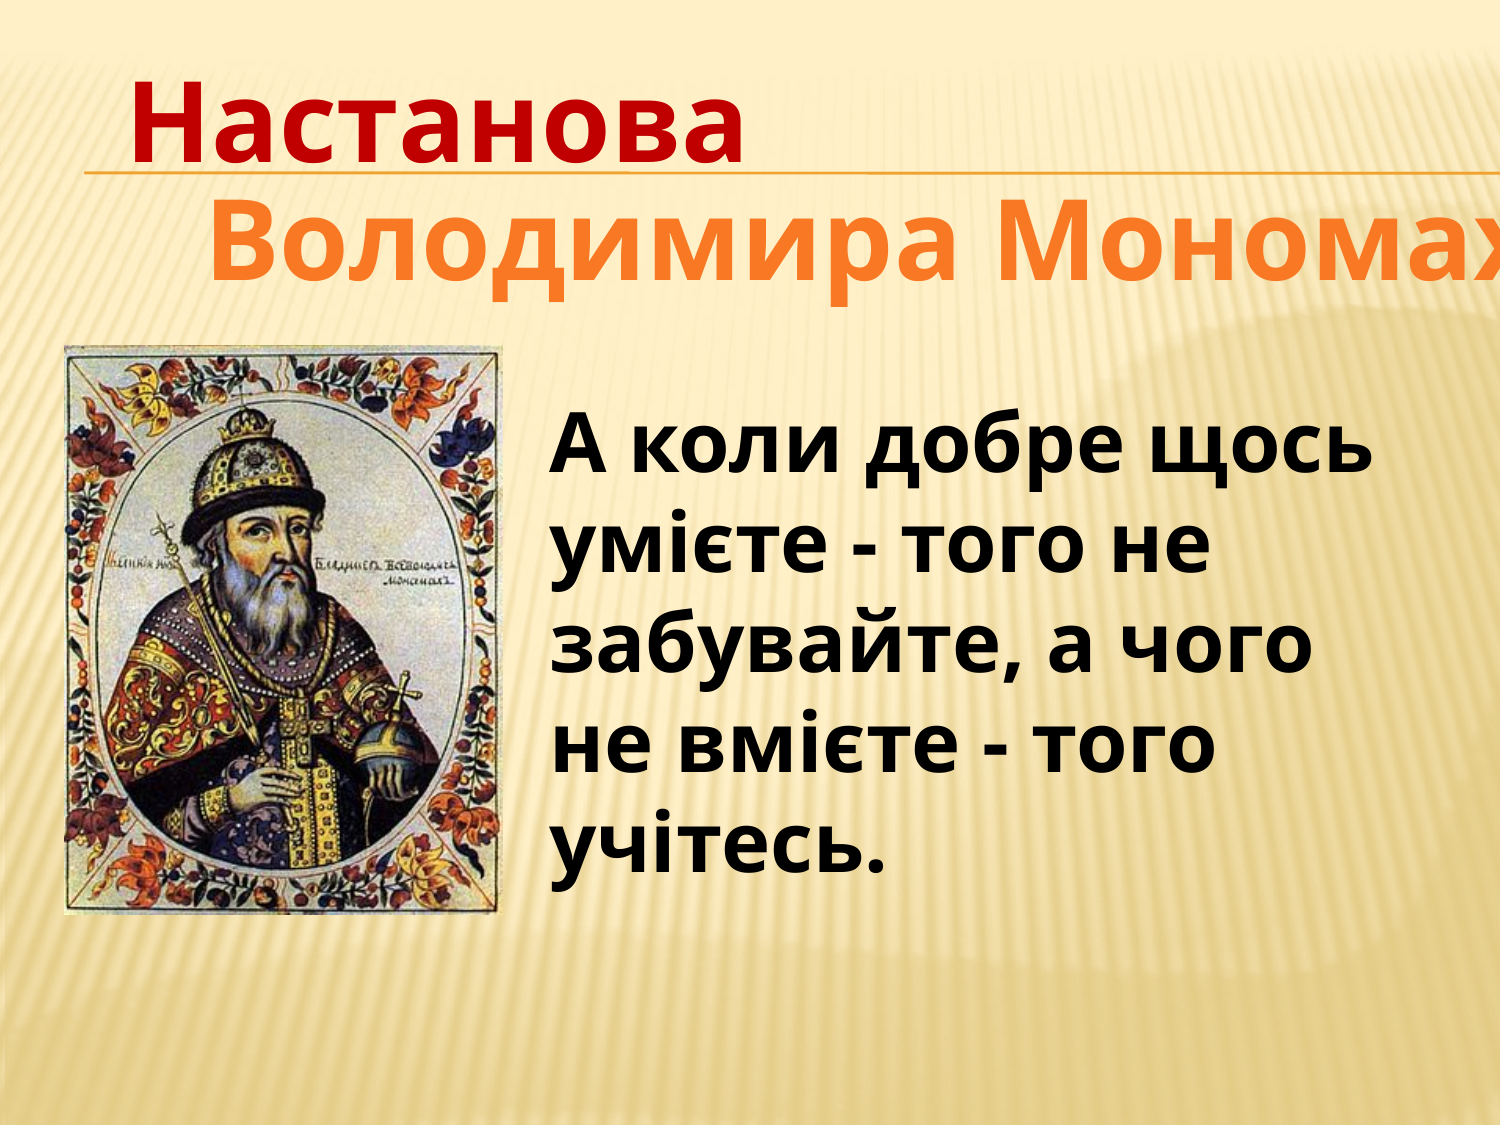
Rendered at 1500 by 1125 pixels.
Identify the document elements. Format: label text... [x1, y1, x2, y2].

picture [64, 345, 503, 915]
text_box А коли добре щось умієте - того не забувайте, а чого не вмієте - того учітесь. [534, 381, 1412, 897]
text_box Настанова [25, 42, 850, 193]
text_box Володимира Мономаха [189, 160, 1500, 311]
